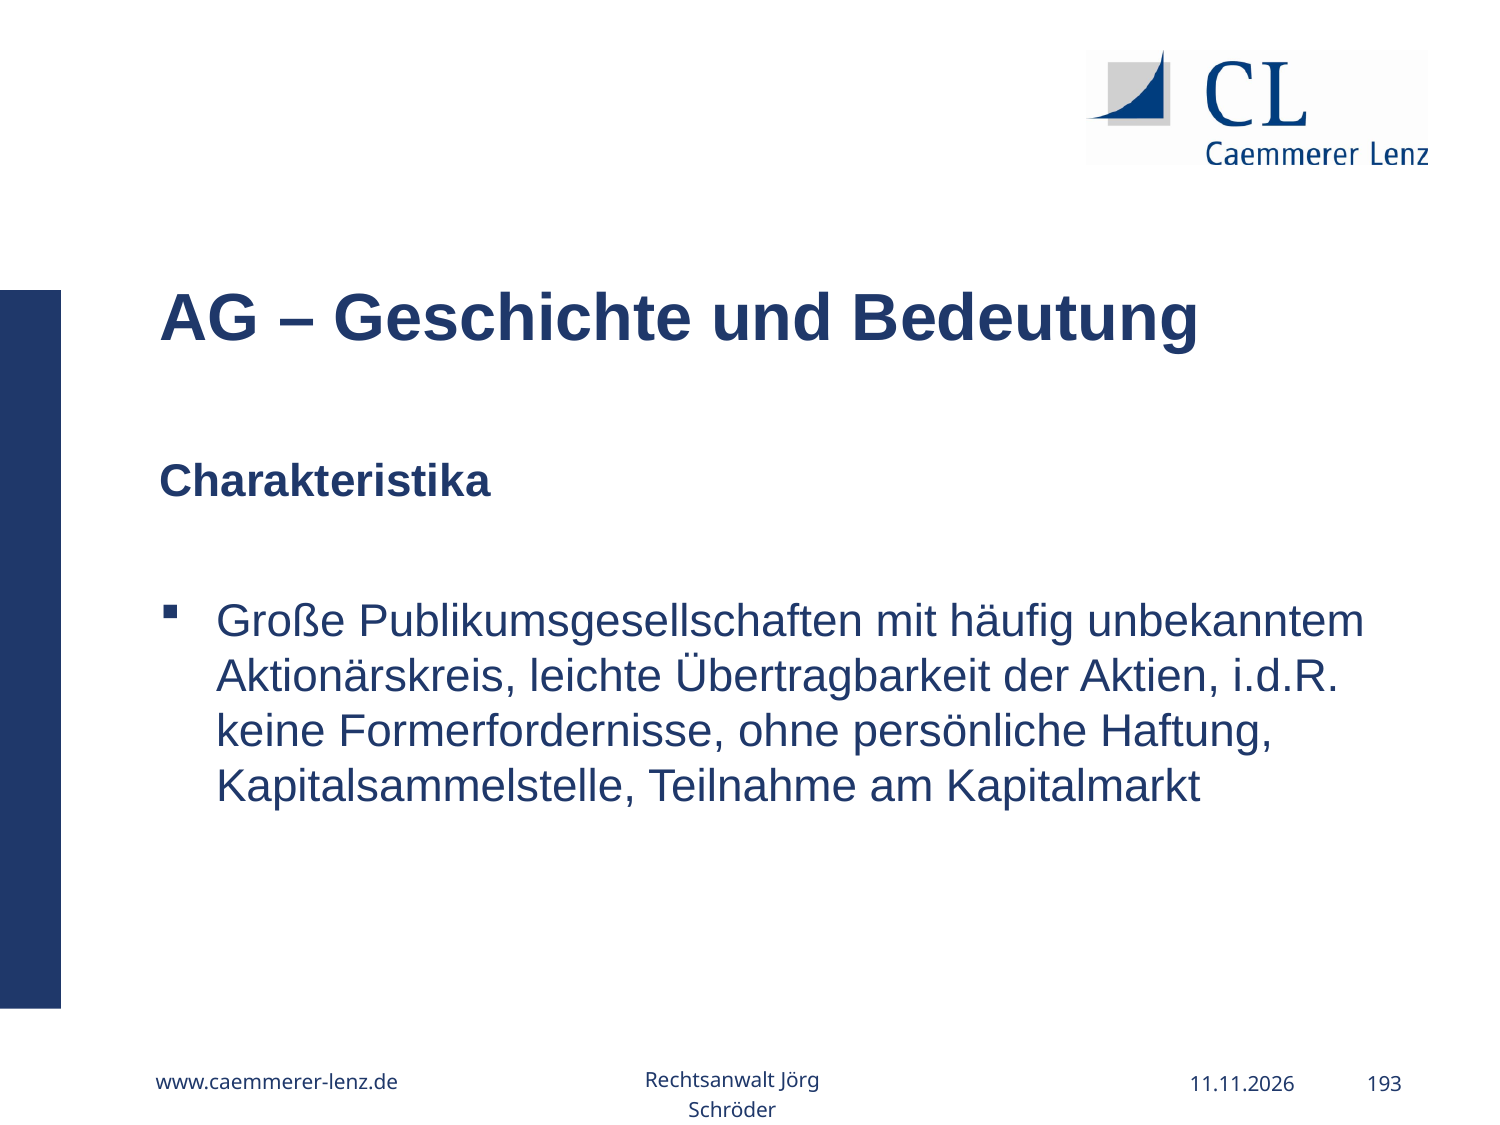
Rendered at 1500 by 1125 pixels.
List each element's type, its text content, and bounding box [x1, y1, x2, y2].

list Charakteristika Große Publikumsgesellschaften mit häufig unbekanntem Aktionärskreis, leichte Übertragbarkeit der Aktien, i.d.R. keine Formerfordernisse, ohne persönliche Haftung, Kapitalsammelstelle, Teilnahme am Kapitalmarkt [146, 444, 1400, 1016]
list AG – Geschichte und Bedeutung [146, 267, 1400, 392]
picture [1086, 50, 1428, 165]
